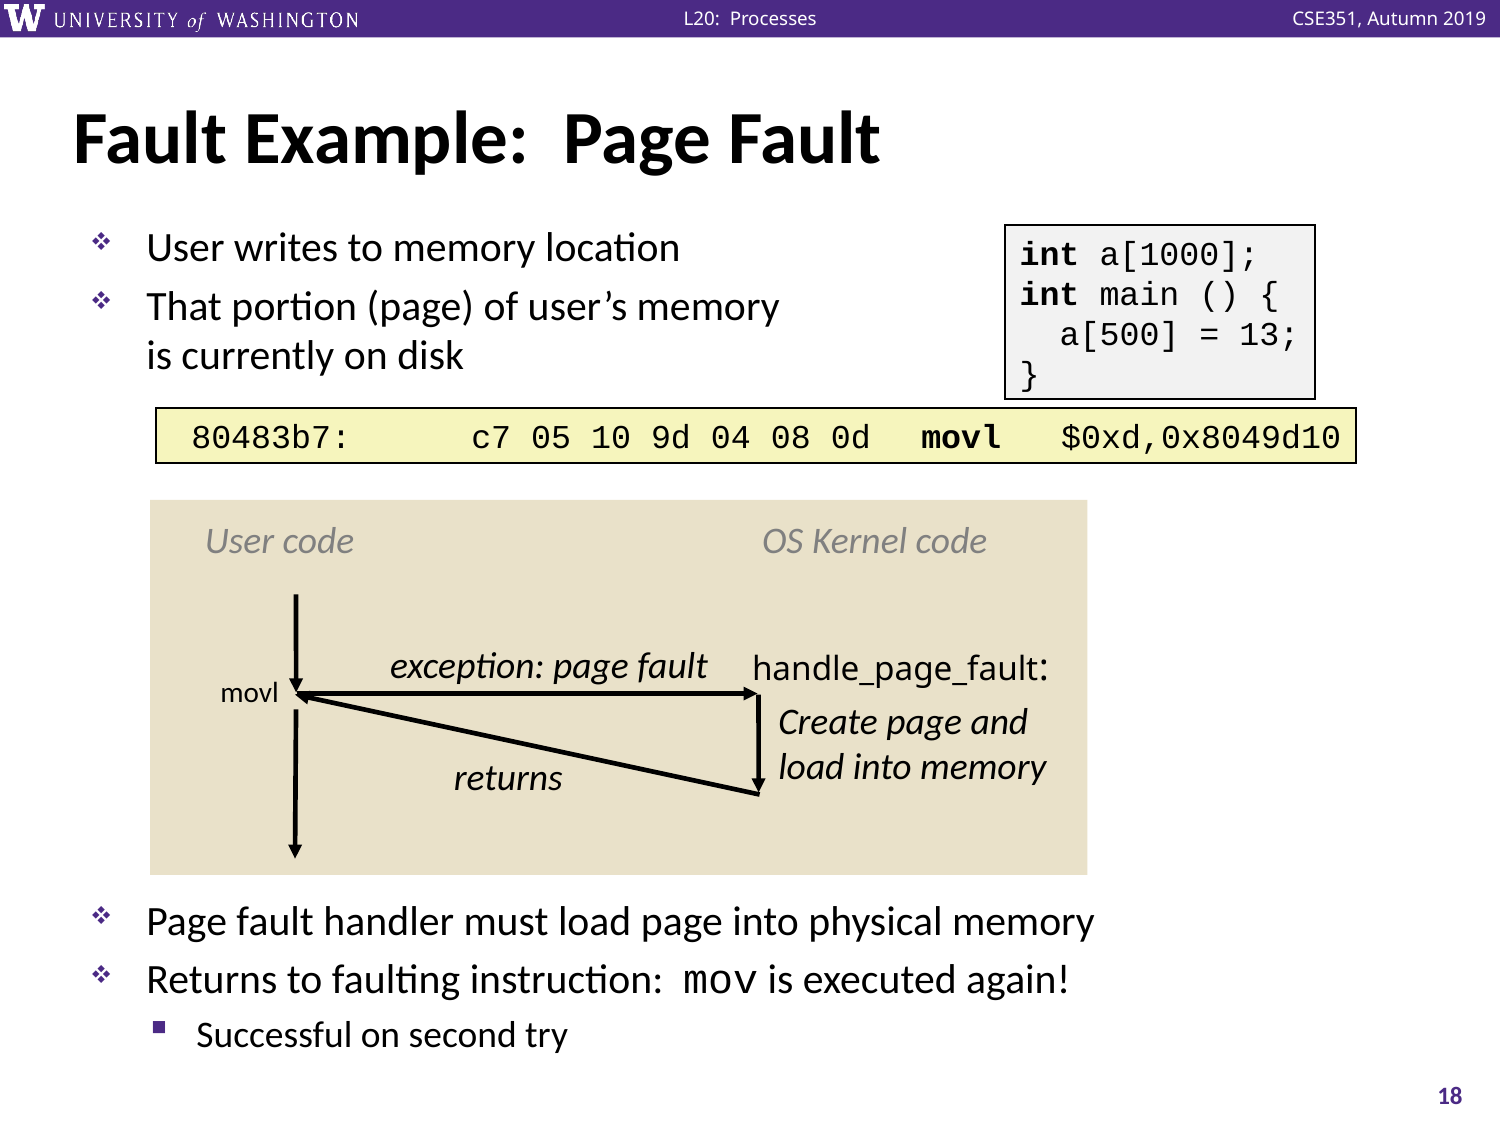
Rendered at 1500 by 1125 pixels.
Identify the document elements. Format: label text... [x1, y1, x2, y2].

list User writes to memory location That portion (page) of user’s memory is currently on disk Page fault handler must load page into physical memory Returns to faulting instruction: mov is executed again! Successful on second try [74, 212, 1413, 726]
text_box [752, 696, 763, 793]
slide_number 18 [1400, 1065, 1500, 1125]
text_box User code [190, 508, 370, 569]
text_box handle_page_fault: [737, 636, 1064, 696]
picture [4, 4, 358, 32]
text_box [288, 709, 302, 859]
text_box [295, 691, 535, 746]
text_box movl [205, 666, 294, 716]
text_box exception: page fault [375, 633, 724, 694]
text_box [150, 726, 1088, 875]
text_box 80483b7: c7 05 10 9d 04 08 0d movl $0xd,0x8049d10 [156, 408, 1357, 463]
text_box int a[1000]; int main () { a[500] = 13; } [1004, 224, 1315, 400]
title Fault Example: Page Fault [58, 71, 1438, 197]
text_box [294, 594, 303, 693]
text_box OS Kernel code [747, 508, 1003, 569]
text_box returns [439, 746, 578, 806]
text_box Create page and load into memory [763, 690, 1088, 795]
